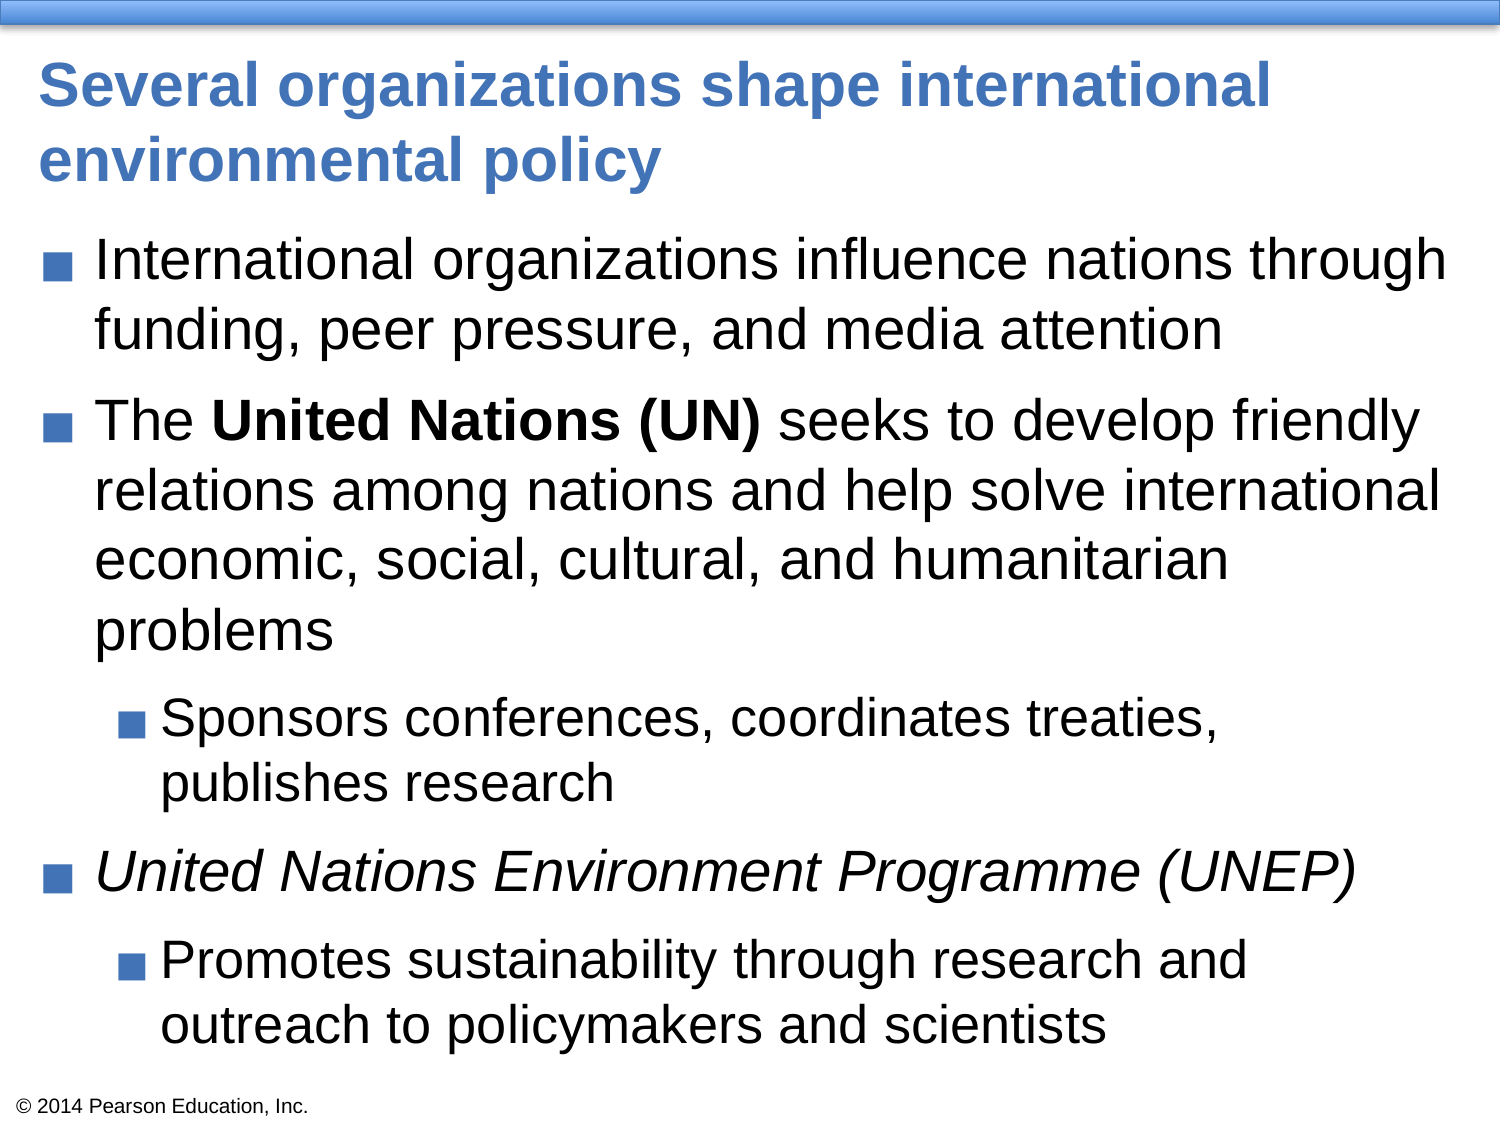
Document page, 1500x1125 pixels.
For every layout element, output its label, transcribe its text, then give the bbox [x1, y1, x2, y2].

title Several organizations shape international environmental policy [23, 36, 1476, 213]
list International organizations influence nations through funding, peer pressure, and media attention The United Nations (UN) seeks to develop friendly relations among nations and help solve international economic, social, cultural, and humanitarian problems Sponsors conferences, coordinates treaties, publishes research United Nations Environment Programme (UNEP) Promotes sustainability through research and outreach to policymakers and scientists [23, 213, 1476, 1063]
